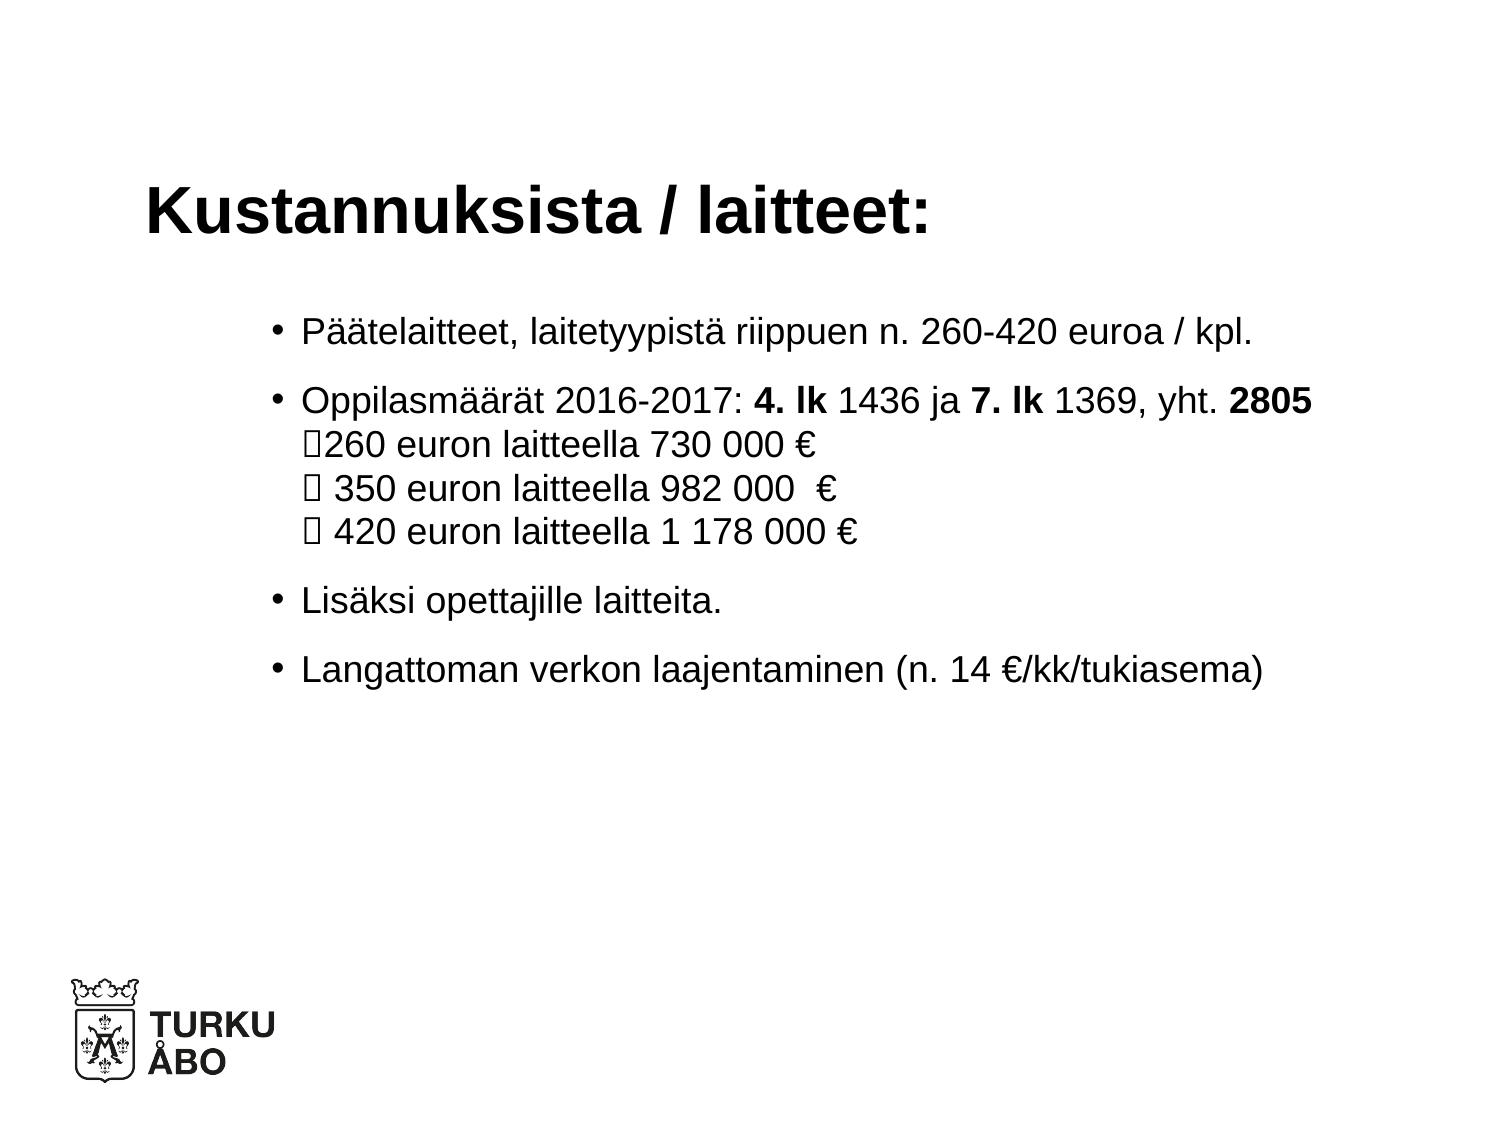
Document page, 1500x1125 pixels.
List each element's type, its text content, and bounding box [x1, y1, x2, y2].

picture [70, 977, 275, 1084]
title Kustannuksista / laitteet: [145, 83, 1362, 247]
list Päätelaitteet, laitetyypistä riippuen n. 260-420 euroa / kpl. Oppilasmäärät 2016-2017: 4. lk 1436 ja 7. lk 1369, yht. 2805 260 euron laitteella 730 000 €  350 euron laitteella 982 000 €  420 euron laitteella 1 178 000 € Lisäksi opettajille laitteita. Langattoman verkon laajentaminen (n. 14 €/kk/tukiasema) [256, 301, 1362, 967]
